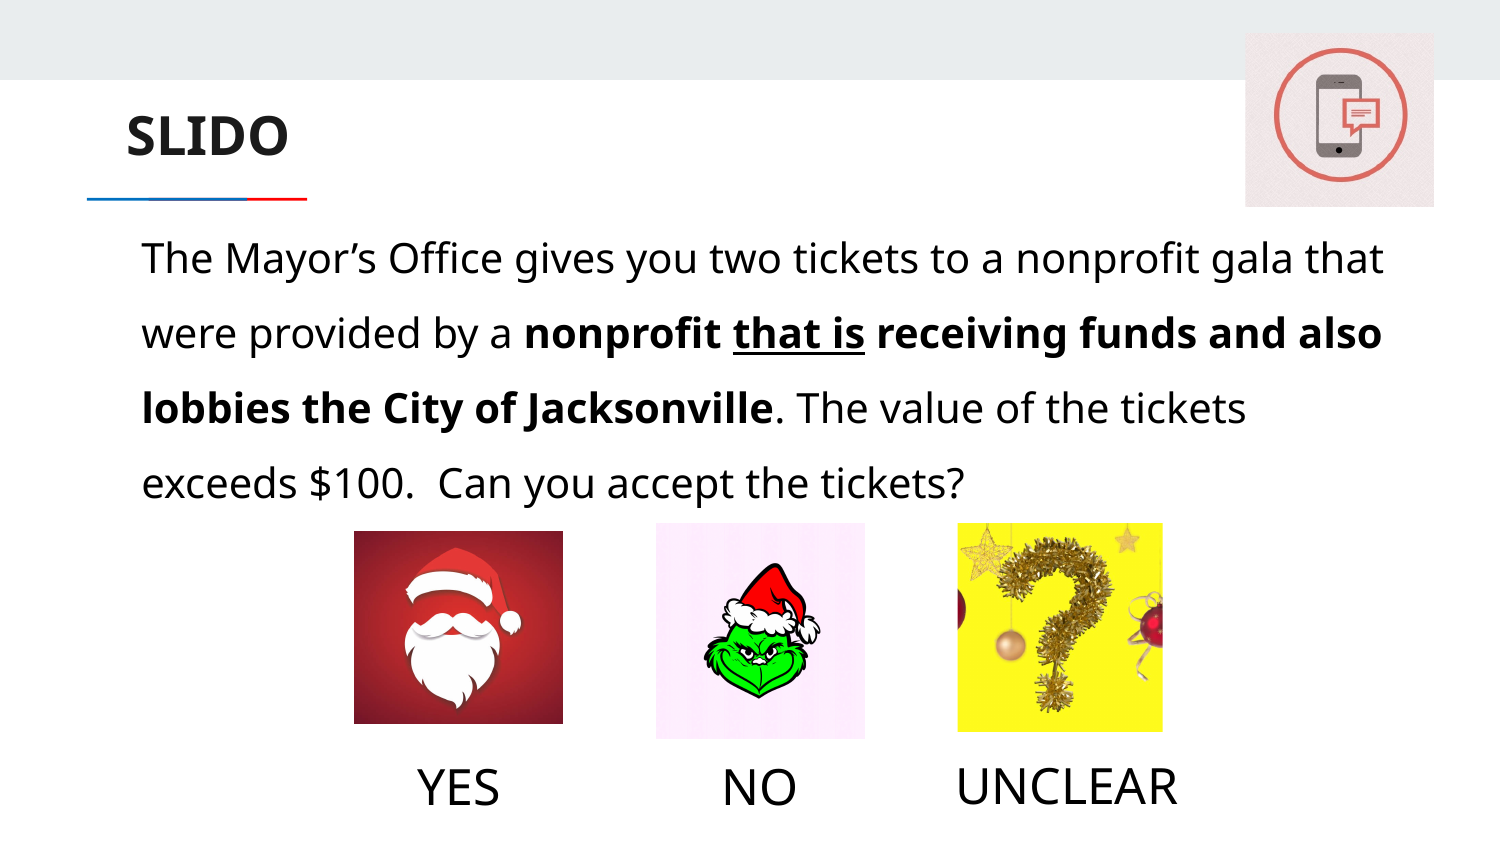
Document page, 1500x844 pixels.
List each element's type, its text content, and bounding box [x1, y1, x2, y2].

list The Mayor’s Office gives you two tickets to a nonprofit gala that were provided by a nonprofit that is receiving funds and also lobbies the City of Jacksonville. The value of the tickets exceeds $100. Can you accept the tickets? [126, 191, 1422, 563]
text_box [354, 523, 1225, 829]
picture [1245, 32, 1435, 207]
title SLIDO [111, 85, 1240, 174]
